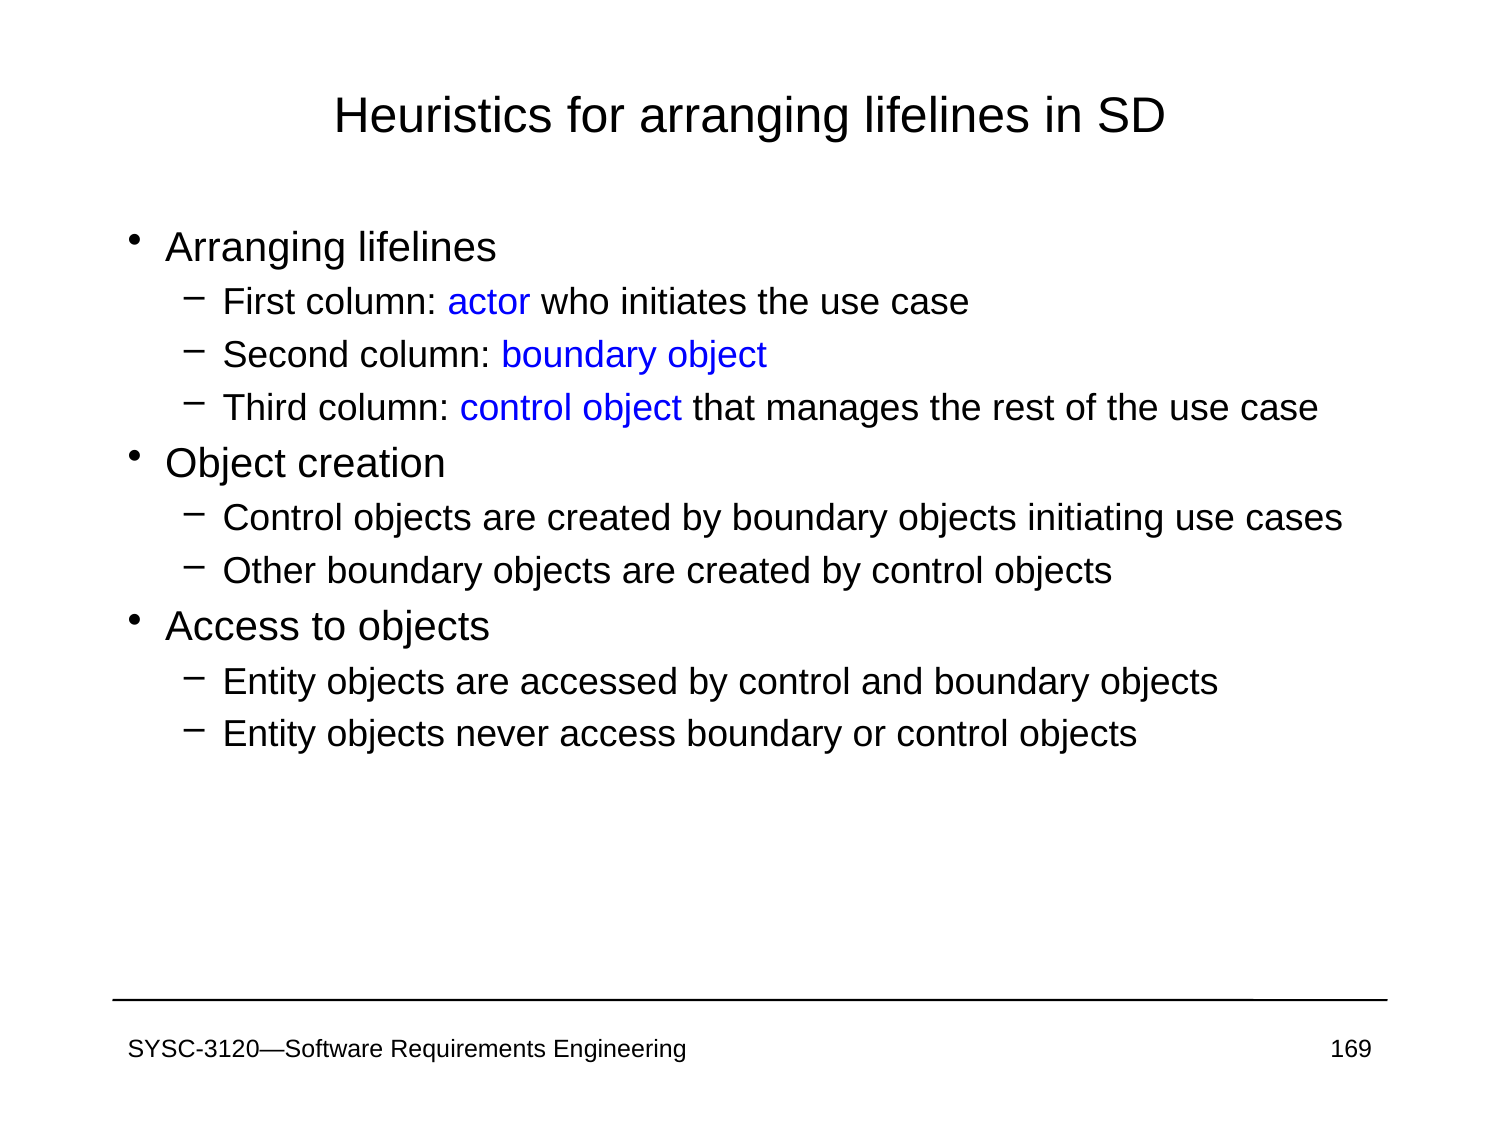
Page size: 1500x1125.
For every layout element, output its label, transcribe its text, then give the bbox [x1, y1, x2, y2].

list Arranging lifelines First column: actor who initiates the use case Second column: boundary object Third column: control object that manages the rest of the use case Object creation Control objects are created by boundary objects initiating use cases Other boundary objects are created by control objects Access to objects Entity objects are accessed by control and boundary objects Entity objects never access boundary or control objects [112, 212, 1388, 1000]
title Heuristics for arranging lifelines in SD [112, 68, 1388, 157]
footer SYSC-3120—Software Requirements Engineering [112, 1025, 750, 1100]
slide_number 169 [1074, 1025, 1388, 1100]
